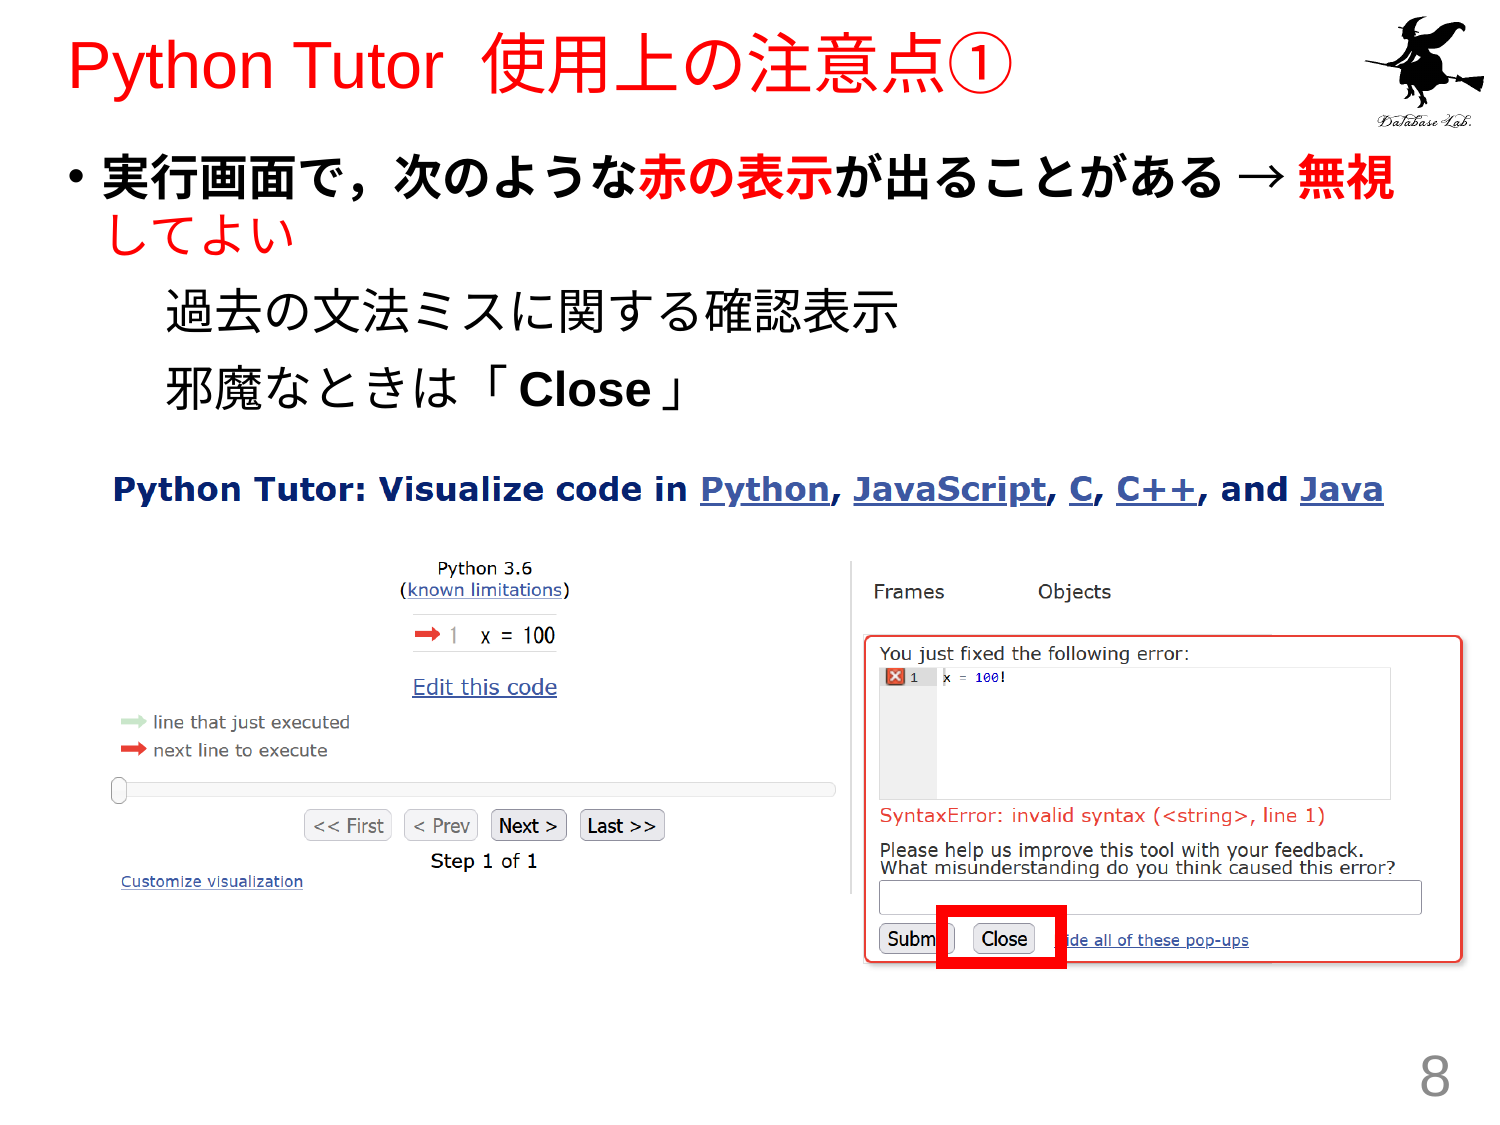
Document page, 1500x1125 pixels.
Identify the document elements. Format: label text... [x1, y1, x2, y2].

picture [78, 457, 1480, 987]
title Python Tutor 使用上の注意点① [52, 28, 1441, 106]
picture [1362, 14, 1486, 130]
list 実行画面で，次のような赤の表示が出ることがある → 無視してよい 過去の文法ミスに関する確認表示 邪魔なときは「Close」 [52, 138, 1441, 425]
slide_number 8 [1129, 1042, 1467, 1103]
